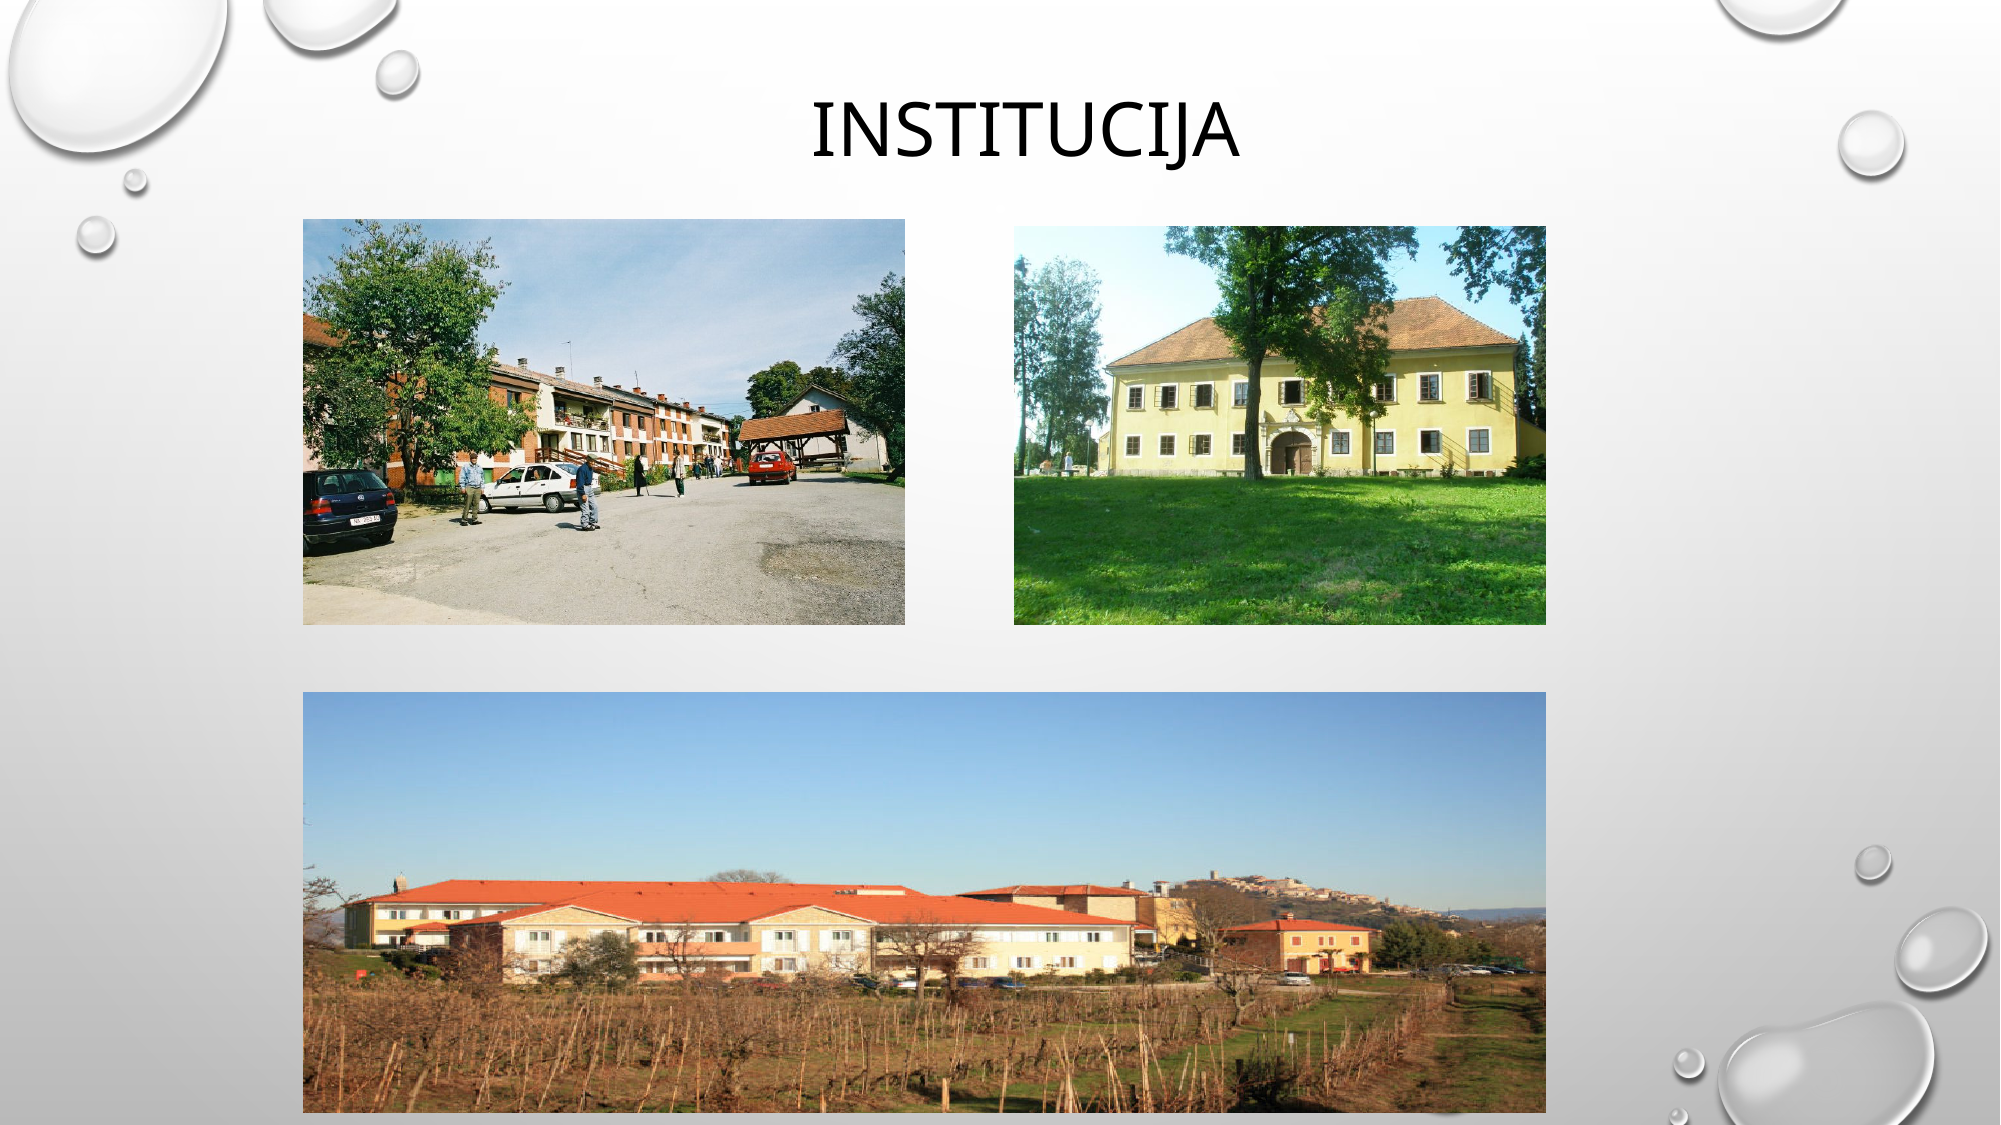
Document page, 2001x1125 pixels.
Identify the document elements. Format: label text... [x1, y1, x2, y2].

title INSTITUCIJA [176, 38, 1877, 227]
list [303, 219, 905, 625]
picture [0, 0, 2000, 1125]
